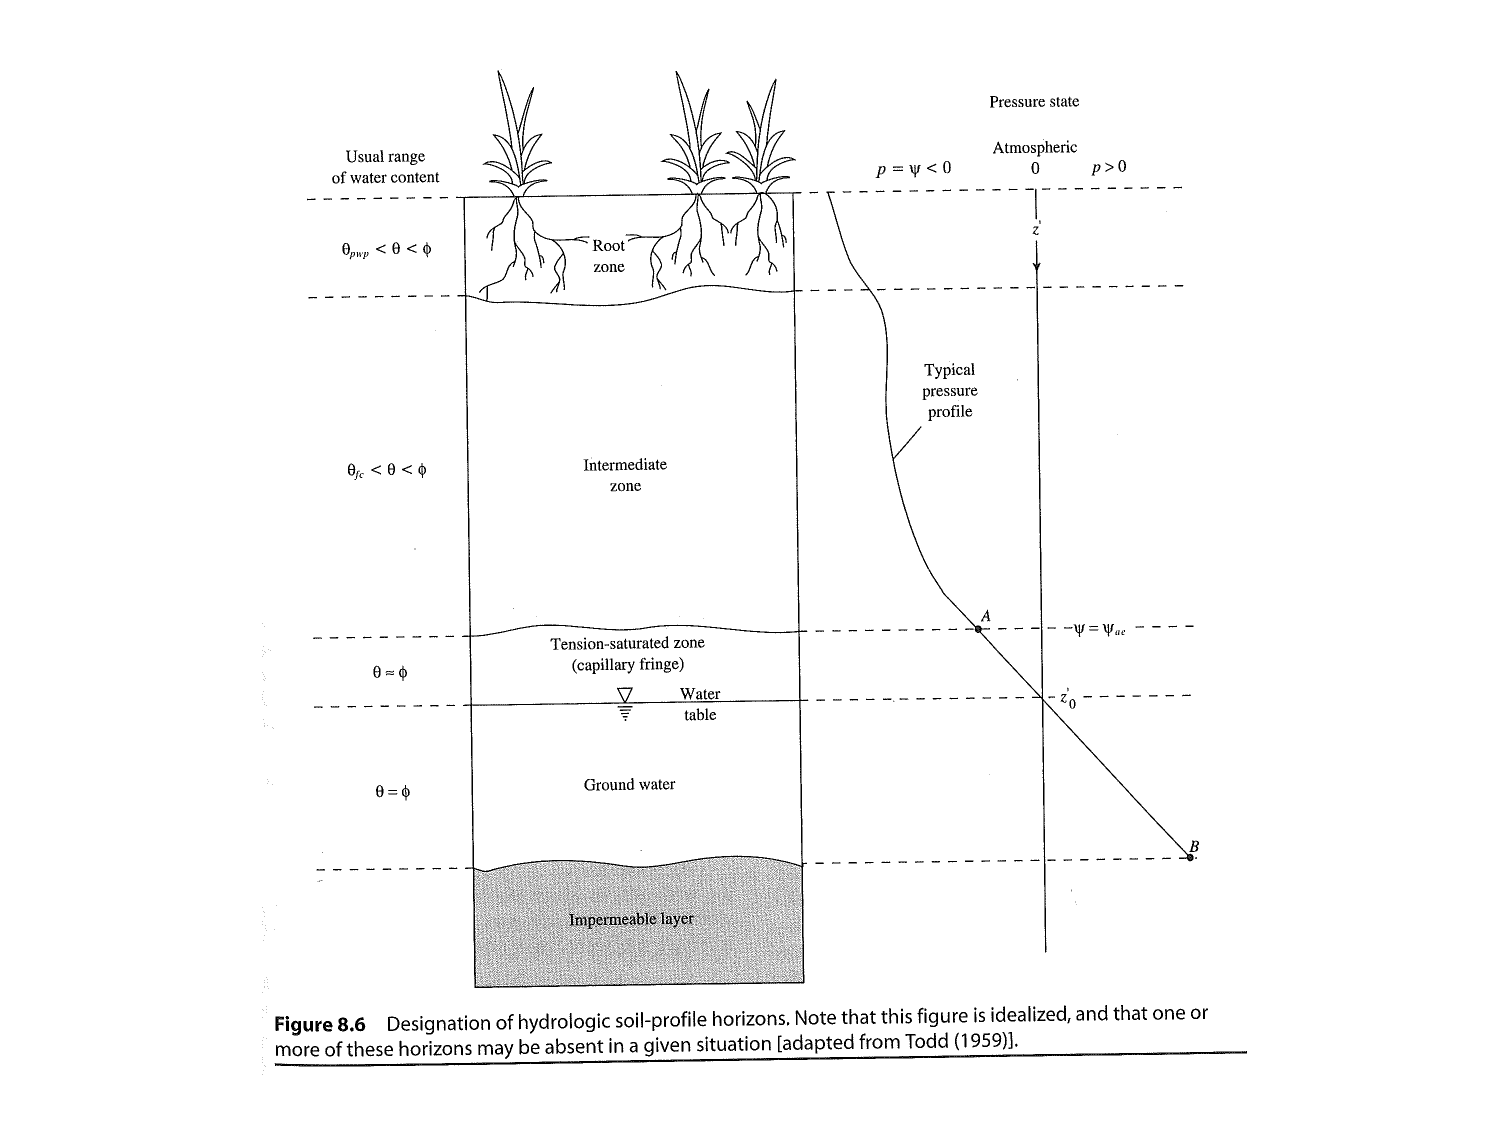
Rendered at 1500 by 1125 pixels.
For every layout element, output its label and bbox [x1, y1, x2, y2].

picture [262, 24, 1263, 1088]
